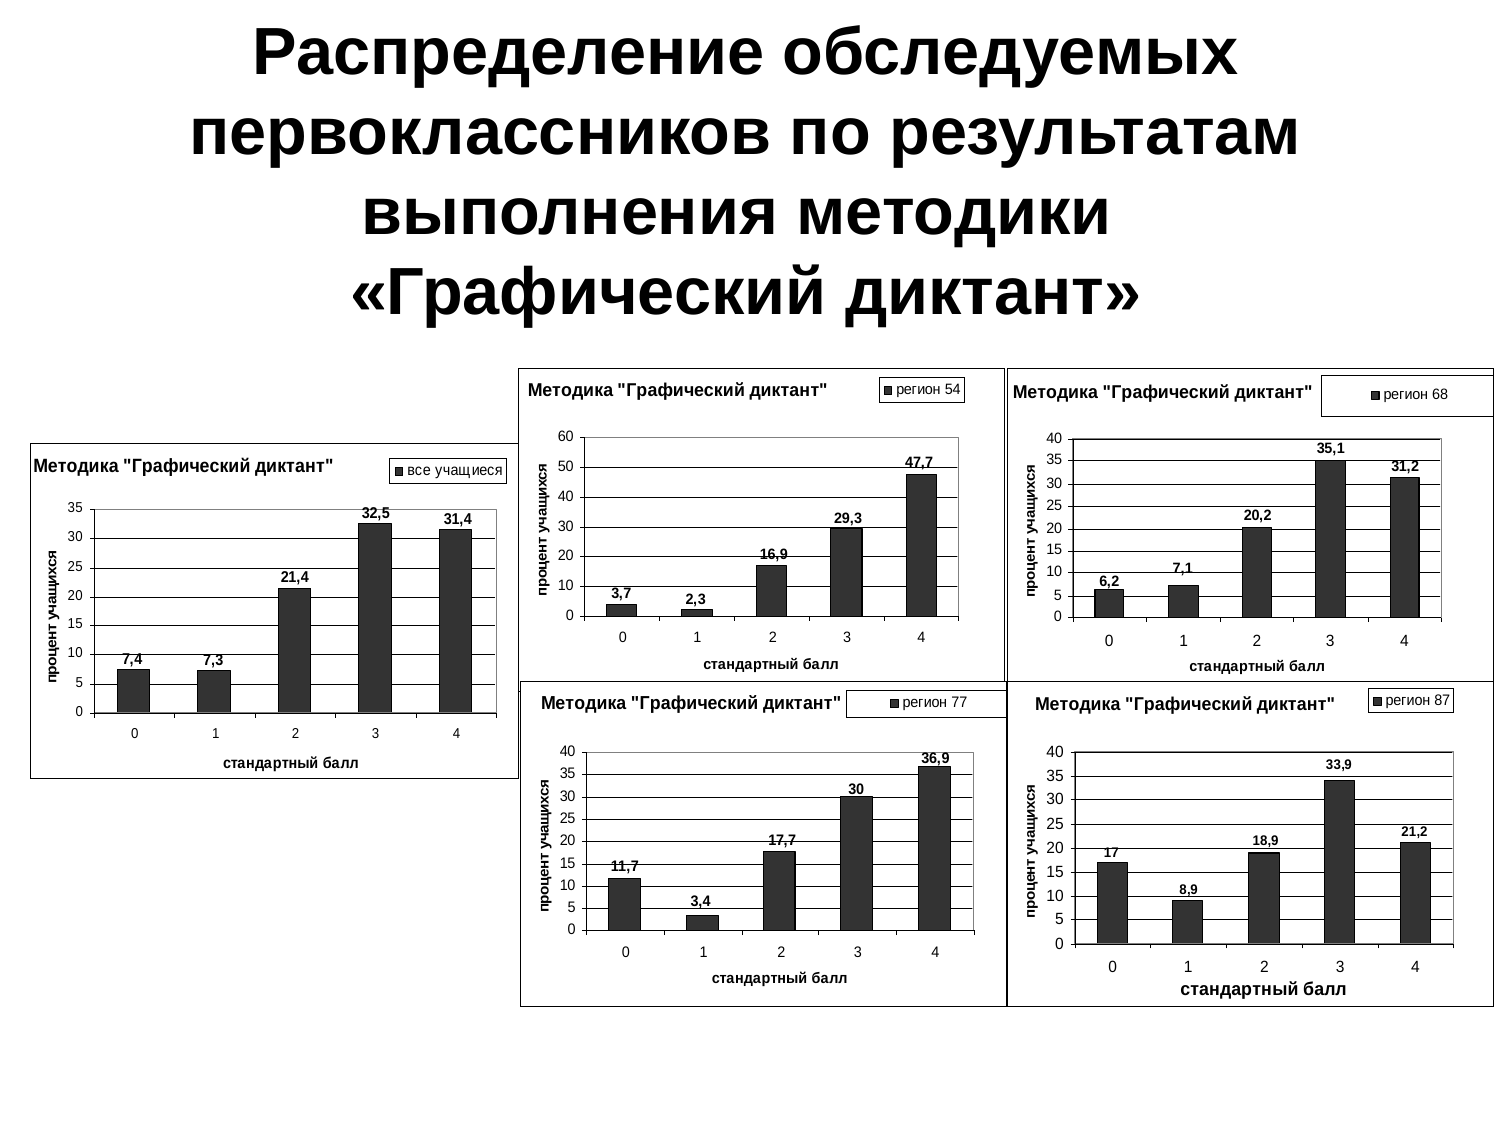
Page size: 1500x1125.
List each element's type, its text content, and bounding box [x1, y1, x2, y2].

title Распределение обследуемых первоклассников по результатам выполнения методики «Графический диктант» [29, 8, 1463, 327]
picture [24, 362, 1500, 1013]
